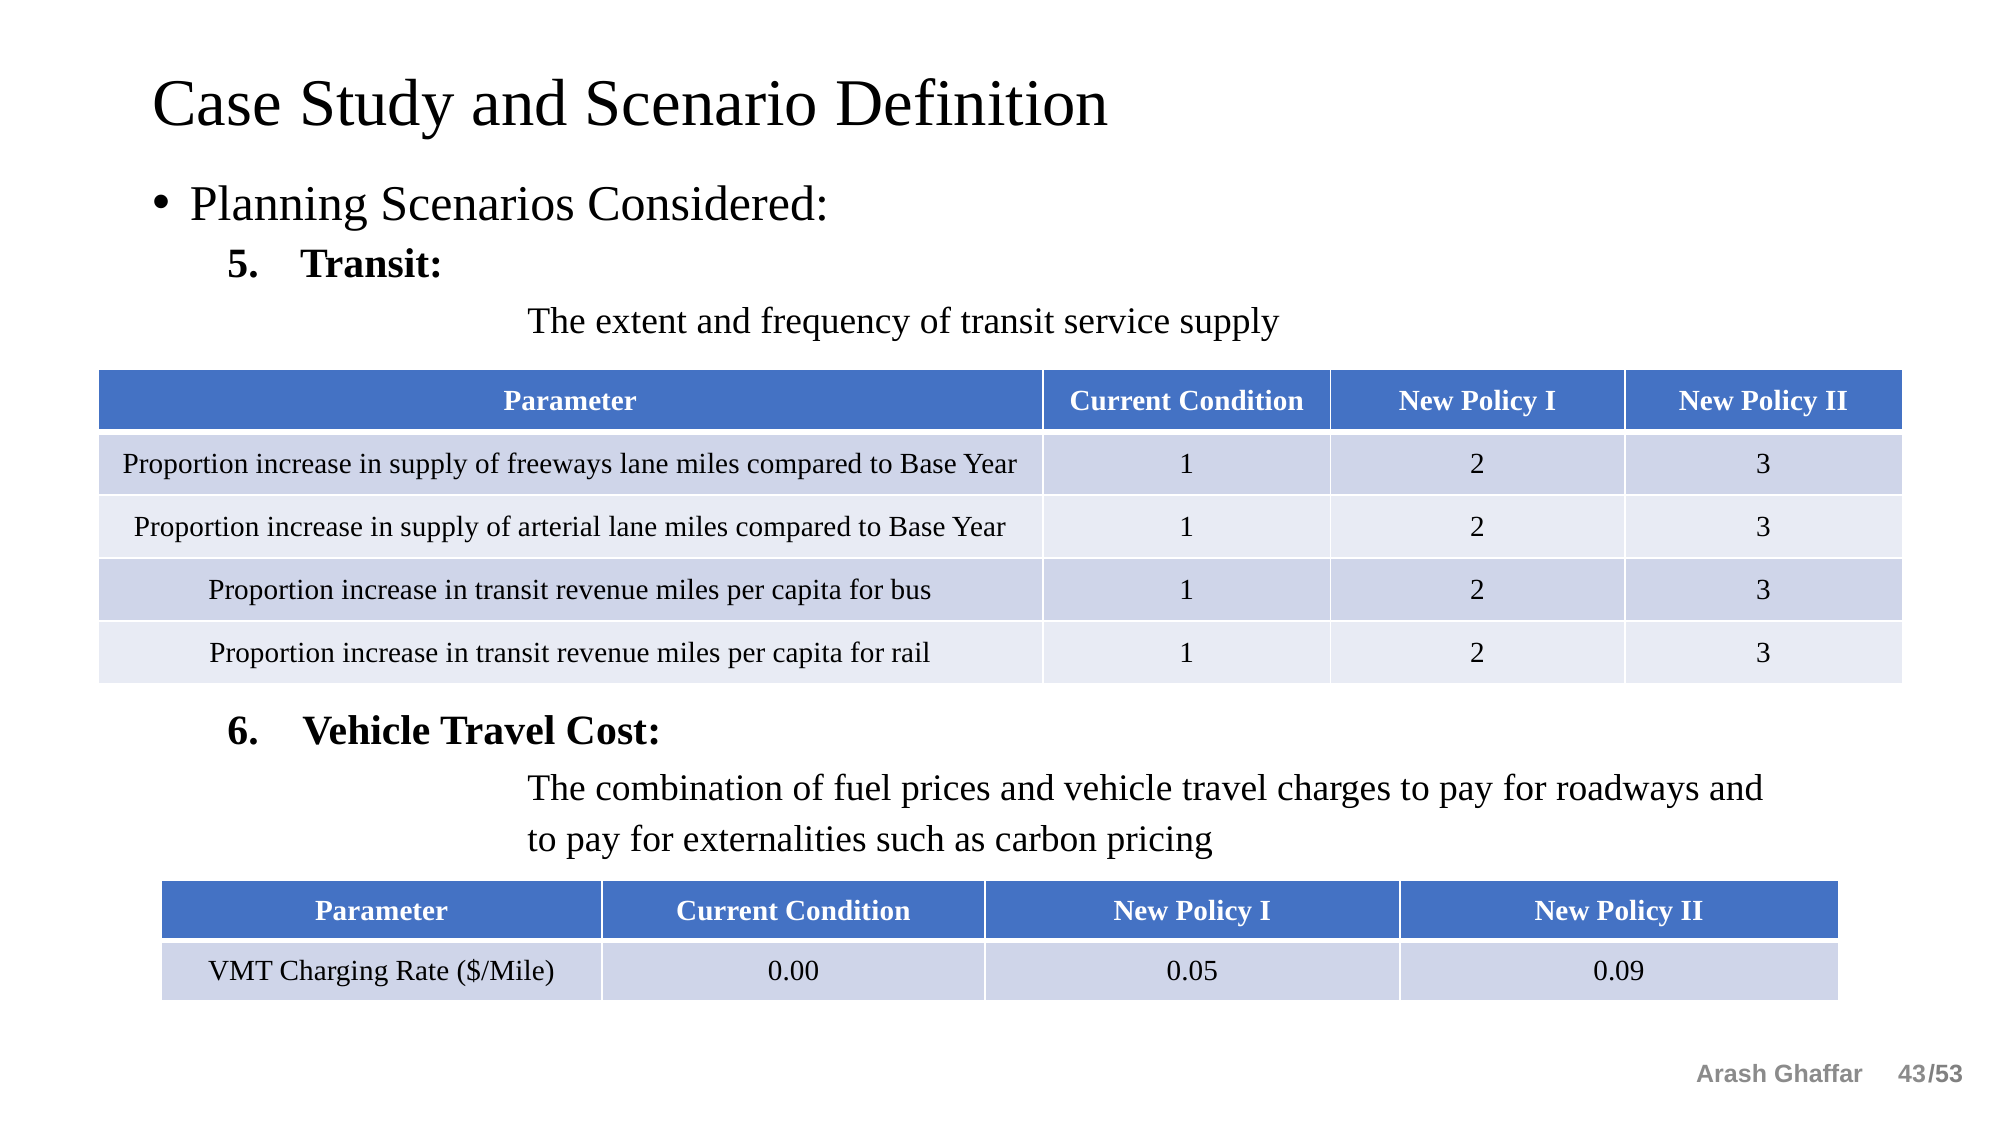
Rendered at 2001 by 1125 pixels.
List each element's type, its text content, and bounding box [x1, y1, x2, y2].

table_cell 1 [1044, 559, 1330, 620]
table_cell 0.05 [986, 943, 1399, 1000]
table_cell 1 [1044, 435, 1330, 494]
table_header Parameter [162, 881, 601, 938]
table_cell 3 [1626, 622, 1902, 683]
list Planning Scenarios Considered: 5. Transit: The extent and frequency of transit service supply Vehicle Travel Cost: The combination of fuel prices and vehicle travel charges to pay for roadways and to pay for externalities such as carbon pricing [137, 169, 1863, 368]
slide_number Arash Ghaffar 43 [1491, 1042, 1942, 1103]
table_header Current Condition [1044, 370, 1330, 429]
table_cell 1 [1044, 496, 1330, 557]
table_cell 3 [1626, 559, 1902, 620]
table_cell Proportion increase in supply of freeways lane miles compared to Base Year [99, 435, 1042, 494]
table_cell 0.09 [1401, 943, 1838, 1000]
title Case Study and Scenario Definition [137, 59, 1863, 147]
table_cell 3 [1626, 435, 1902, 494]
table_cell Proportion increase in transit revenue miles per capita for bus [99, 559, 1042, 620]
table_cell 0.00 [603, 943, 984, 1000]
table_header New Policy II [1401, 881, 1838, 938]
table_header New Policy II [1626, 370, 1902, 429]
table_header Current Condition [603, 881, 984, 938]
table_header New Policy I [986, 881, 1399, 938]
table_header New Policy I [1331, 370, 1624, 429]
table_header Parameter [99, 370, 1042, 429]
table_cell VMT Charging Rate ($/Mile) [162, 943, 601, 1000]
table_cell Proportion increase in supply of arterial lane miles compared to Base Year [99, 496, 1042, 557]
table_cell 2 [1331, 622, 1624, 683]
table_cell 2 [1331, 496, 1624, 557]
table_cell 1 [1044, 622, 1330, 683]
table_cell Proportion increase in transit revenue miles per capita for rail [99, 622, 1042, 683]
table_cell 2 [1331, 559, 1624, 620]
table_cell 2 [1331, 435, 1624, 494]
table_cell 3 [1626, 496, 1902, 557]
list Planning Scenarios Considered: 5. Transit: The extent and frequency of transit service supply Vehicle Travel Cost: The combination of fuel prices and vehicle travel charges to pay for roadways and to pay for externalities such as carbon pricing [137, 685, 1863, 1125]
